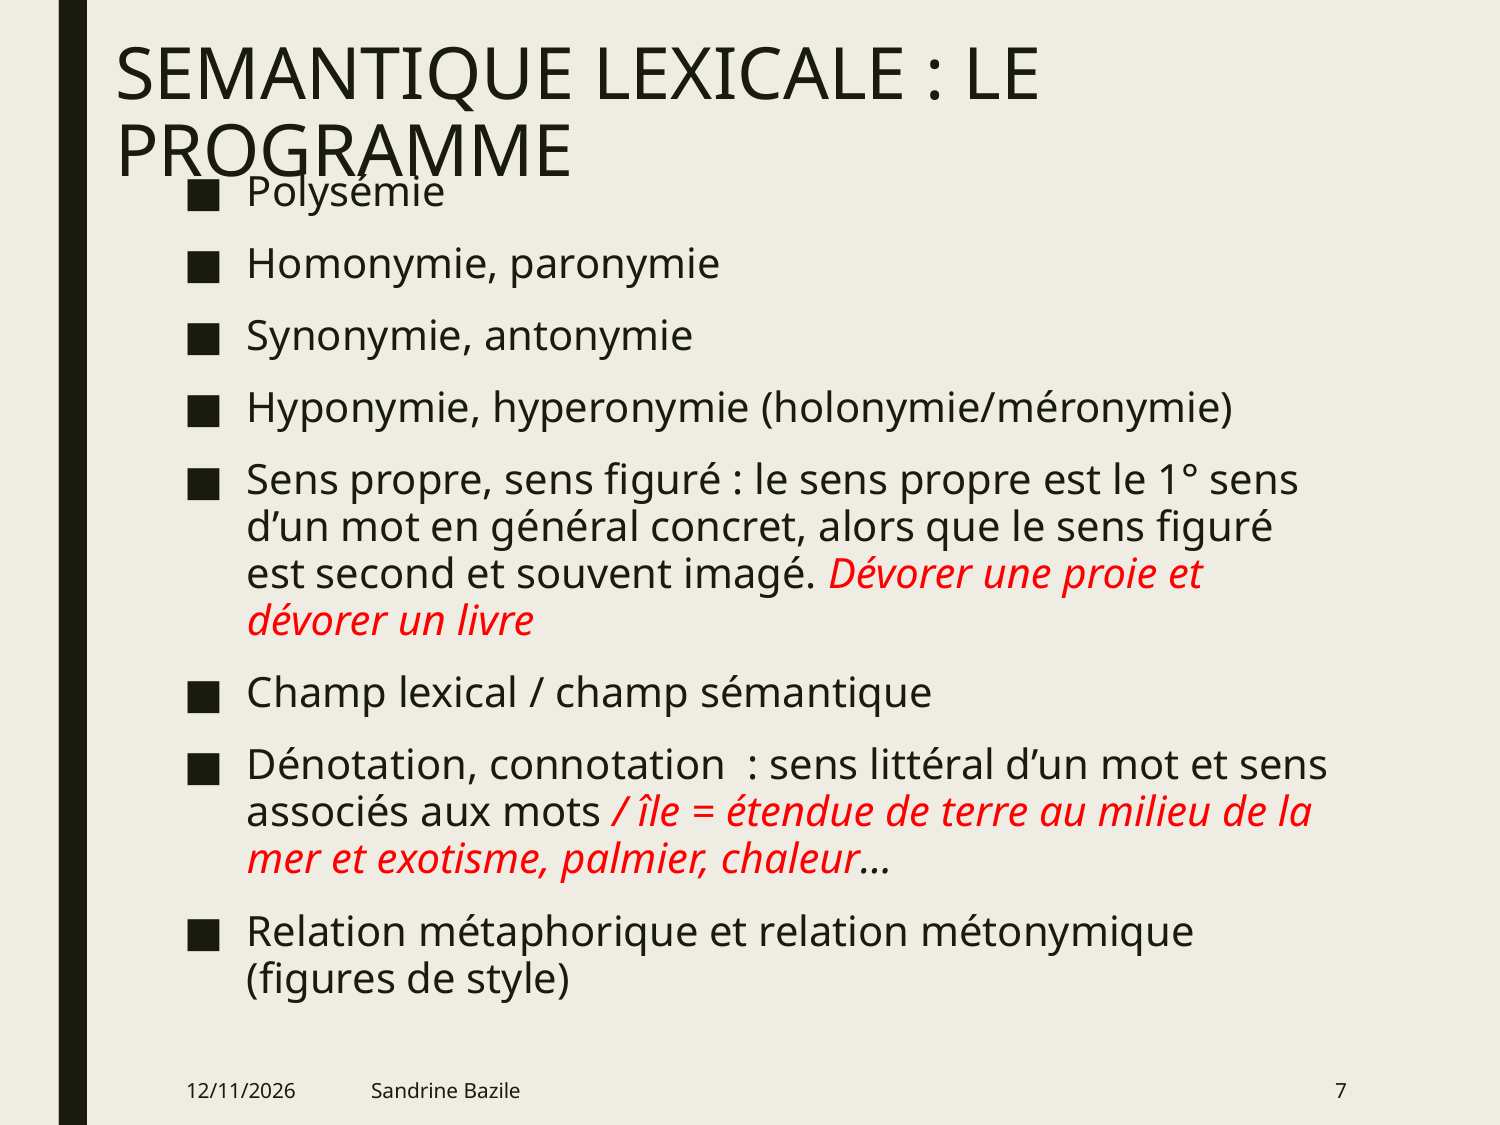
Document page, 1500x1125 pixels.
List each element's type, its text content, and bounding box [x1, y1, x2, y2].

list Polysémie Homonymie, paronymie Synonymie, antonymie Hyponymie, hyperonymie (holonymie/méronymie) Sens propre, sens figuré : le sens propre est le 1° sens d’un mot en général concret, alors que le sens figuré est second et souvent imagé. Dévorer une proie et dévorer un livre Champ lexical / champ sémantique Dénotation, connotation : sens littéral d’un mot et sens associés aux mots / île = étendue de terre au milieu de la mer et exotisme, palmier, chaleur… Relation métaphorique et relation métonymique (figures de style) [168, 160, 1351, 1094]
slide_number 7 [1165, 1058, 1362, 1125]
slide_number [171, 1058, 320, 1125]
title SEMANTIQUE LEXICALE : LE PROGRAMME [100, 30, 1471, 200]
footer Sandrine Bazile [355, 1058, 1129, 1125]
